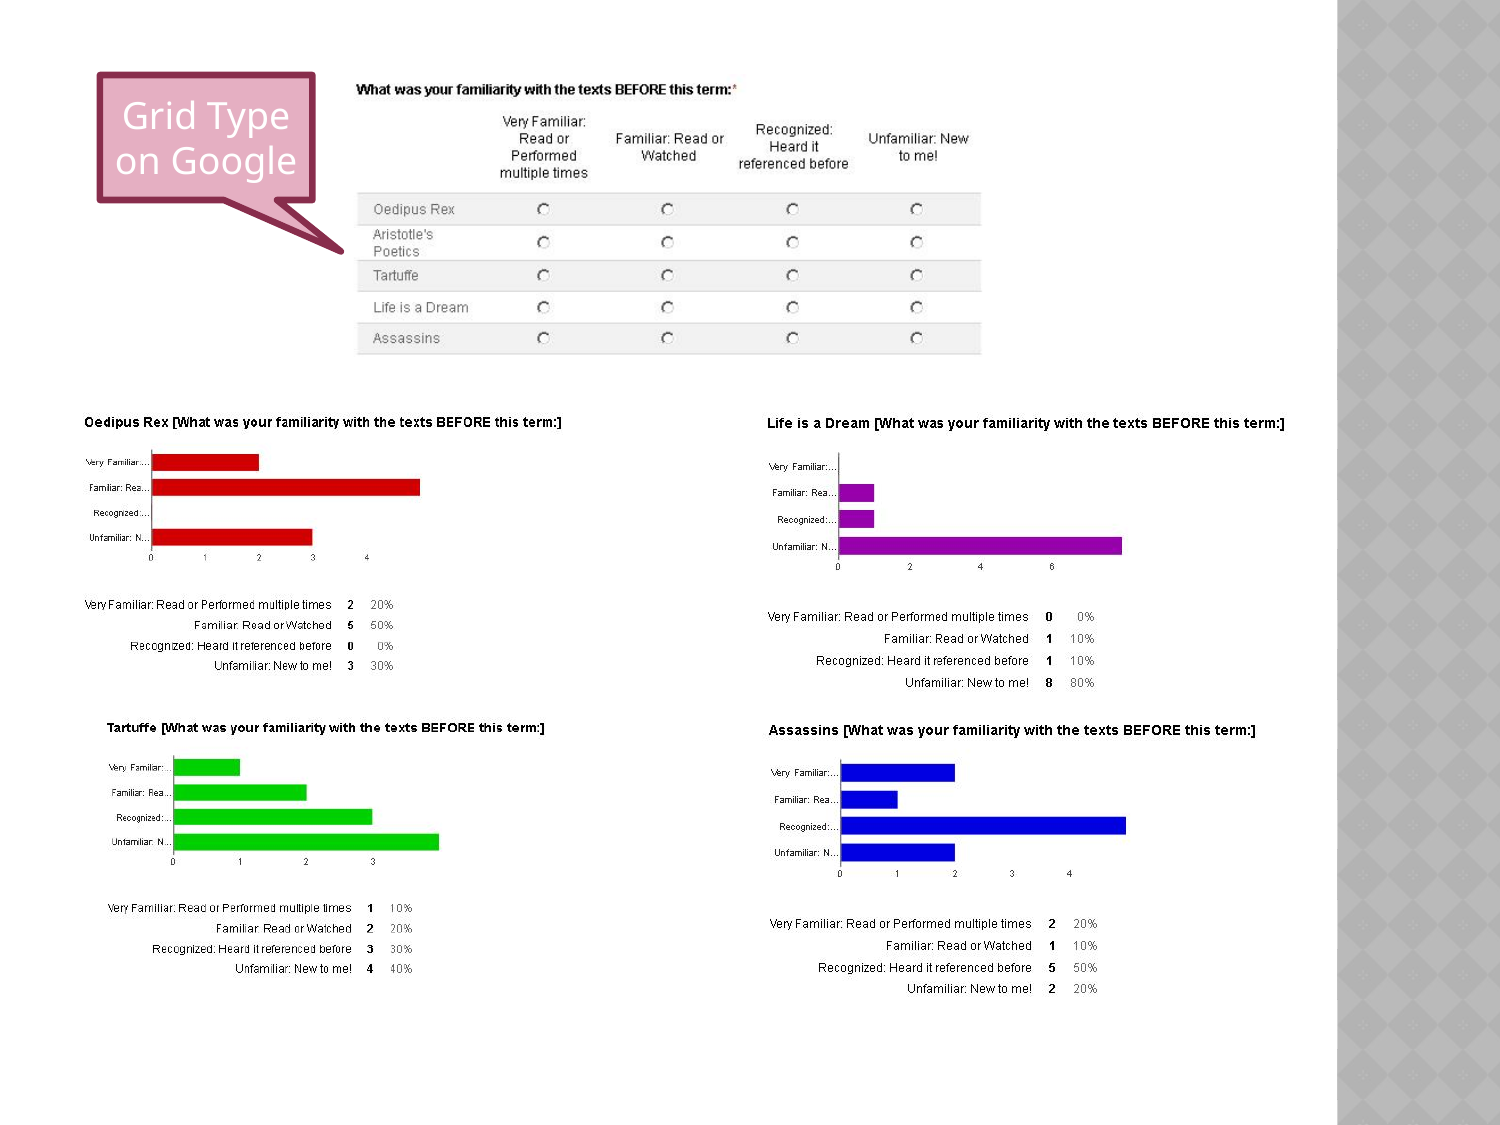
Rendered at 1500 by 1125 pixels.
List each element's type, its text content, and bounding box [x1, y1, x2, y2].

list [345, 74, 989, 366]
text_box Grid Type on Google [96, 71, 339, 255]
picture [99, 717, 592, 1001]
picture [762, 717, 1265, 1008]
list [75, 412, 564, 677]
picture [762, 412, 1288, 697]
